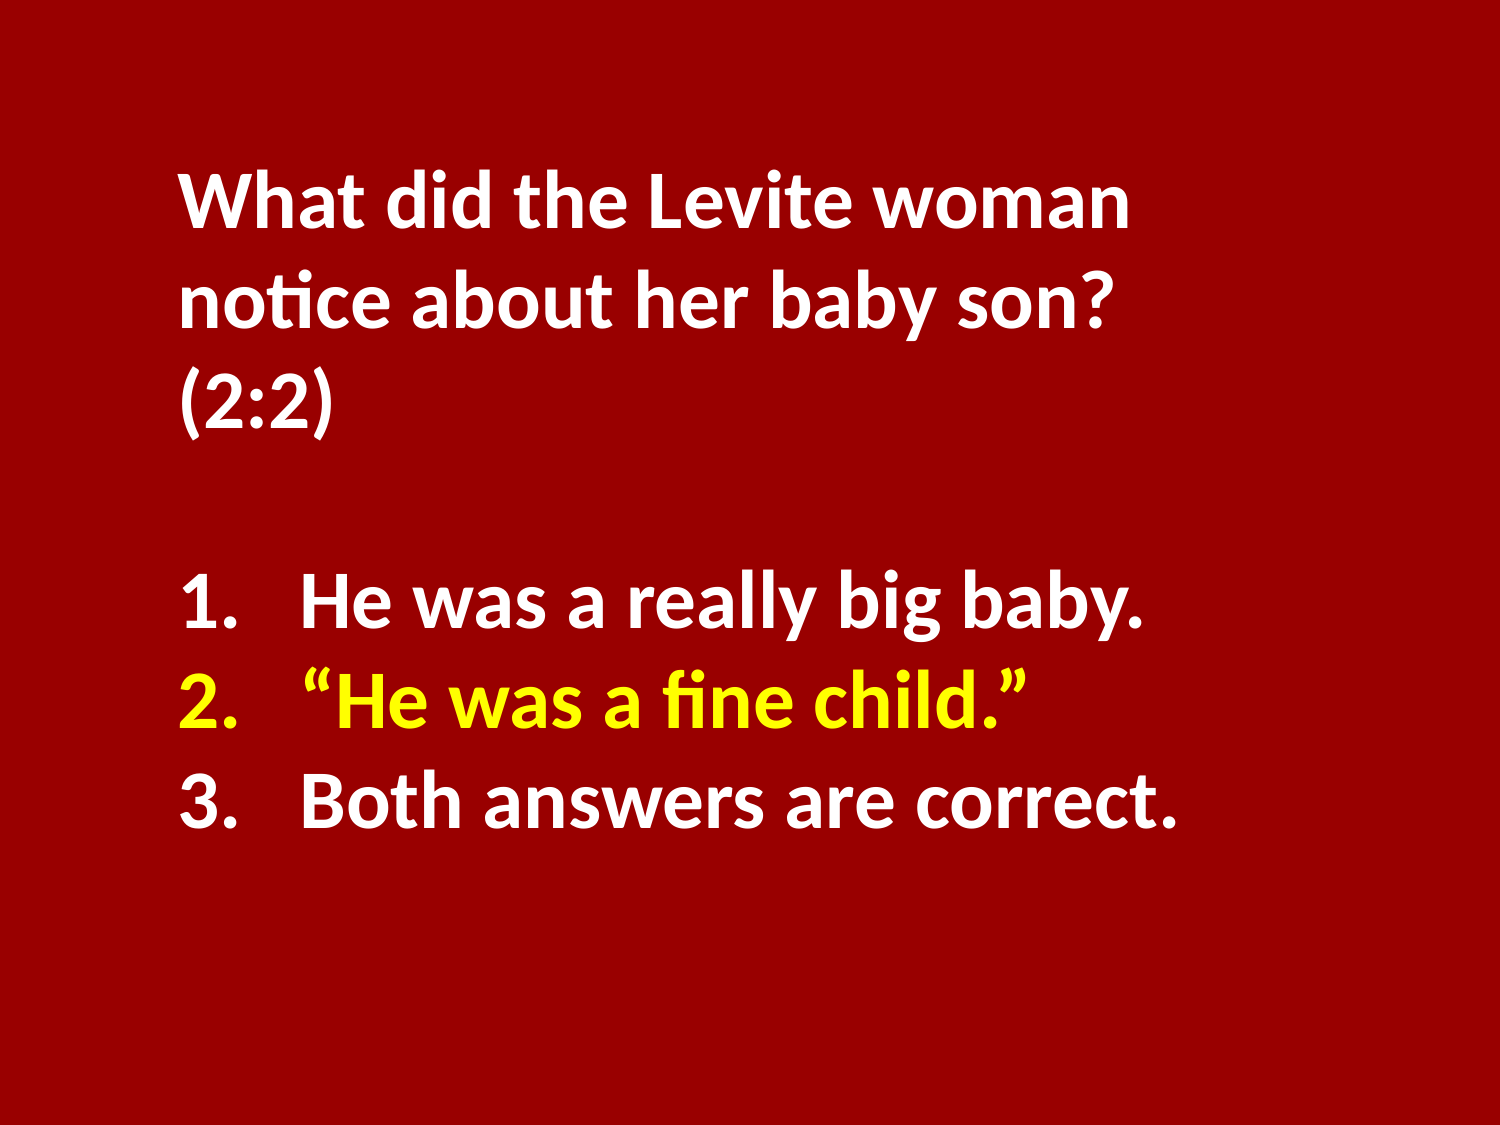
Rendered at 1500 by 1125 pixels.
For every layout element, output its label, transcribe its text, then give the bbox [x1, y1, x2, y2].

text_box What did the Levite woman notice about her baby son? (2:2) He was a really big baby. “He was a fine child.” Both answers are correct. [162, 137, 1275, 853]
